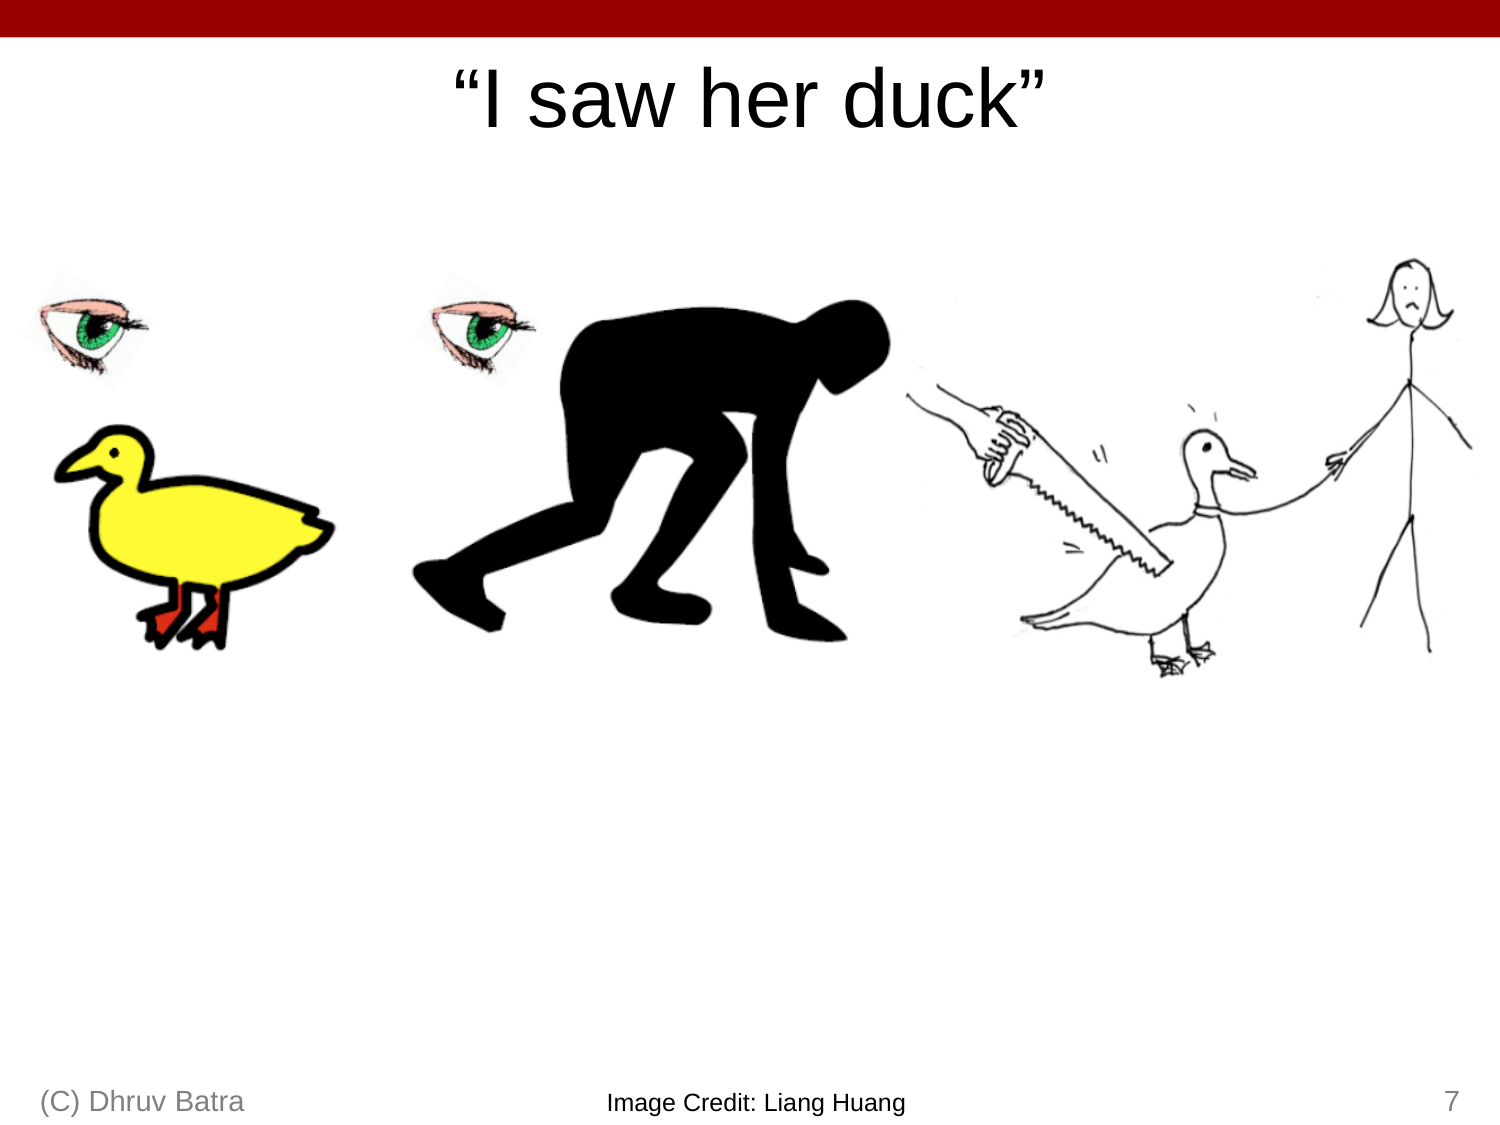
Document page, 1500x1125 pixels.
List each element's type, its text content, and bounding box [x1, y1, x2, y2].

title “I saw her duck” [112, 37, 1388, 151]
footer (C) Dhruv Batra [24, 1049, 501, 1125]
slide_number 7 [1162, 1049, 1476, 1125]
picture [395, 237, 1500, 688]
text_box Image Credit: Liang Huang [591, 1079, 922, 1124]
picture [0, 237, 368, 688]
